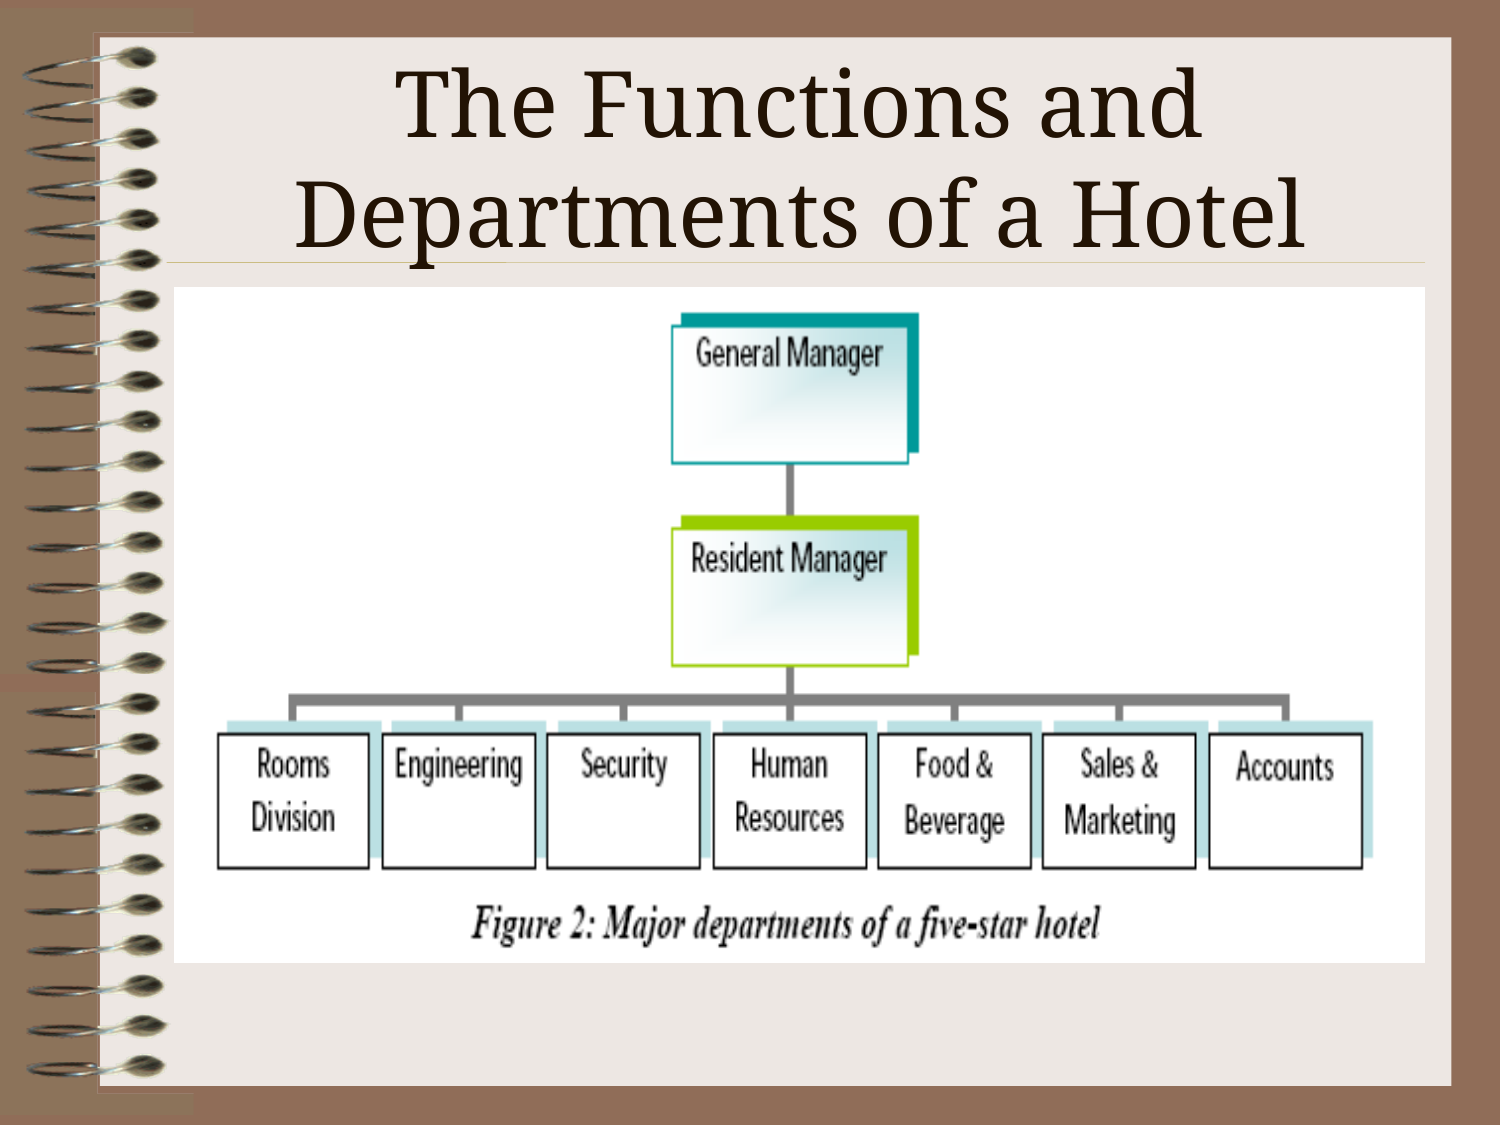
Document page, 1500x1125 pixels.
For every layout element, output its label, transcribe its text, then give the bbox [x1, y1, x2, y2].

picture [0, 692, 194, 1115]
picture [0, 8, 194, 674]
title The Functions and Departments of a Hotel [174, 62, 1426, 251]
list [174, 287, 1426, 963]
